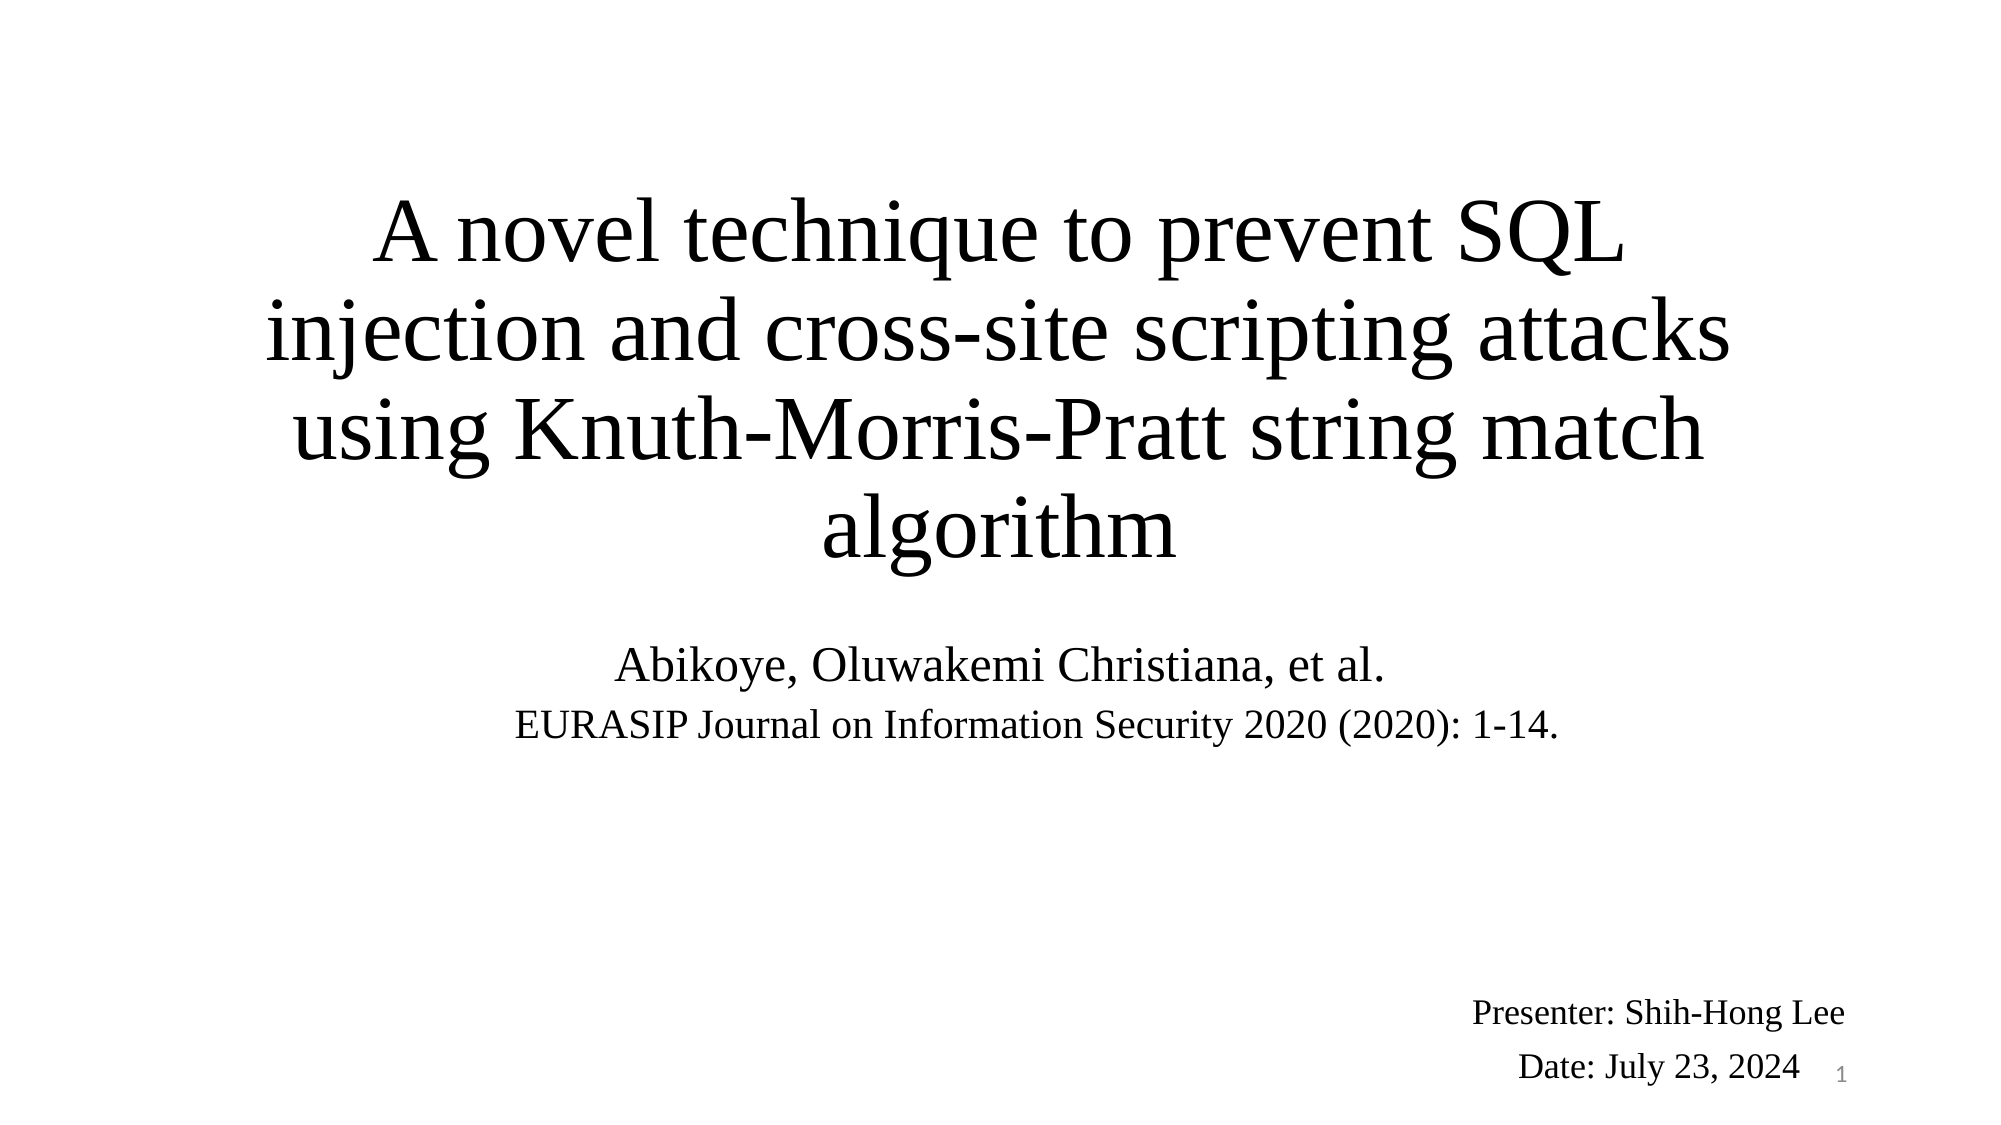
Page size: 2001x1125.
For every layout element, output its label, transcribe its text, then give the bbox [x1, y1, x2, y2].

slide_number 1 [1412, 1042, 1863, 1103]
subtitle Abikoye, Oluwakemi Christiana, et al. EURASIP Journal on Information Security 2020 (2020): 1-14. [229, 630, 1771, 903]
title A novel technique to prevent SQL injection and cross-site scripting attacks using Knuth-Morris-Pratt string match algorithm [200, 184, 1800, 576]
text_box Presenter: Shih-Hong Lee Date: July 23, 2024 [1365, 986, 1954, 1095]
